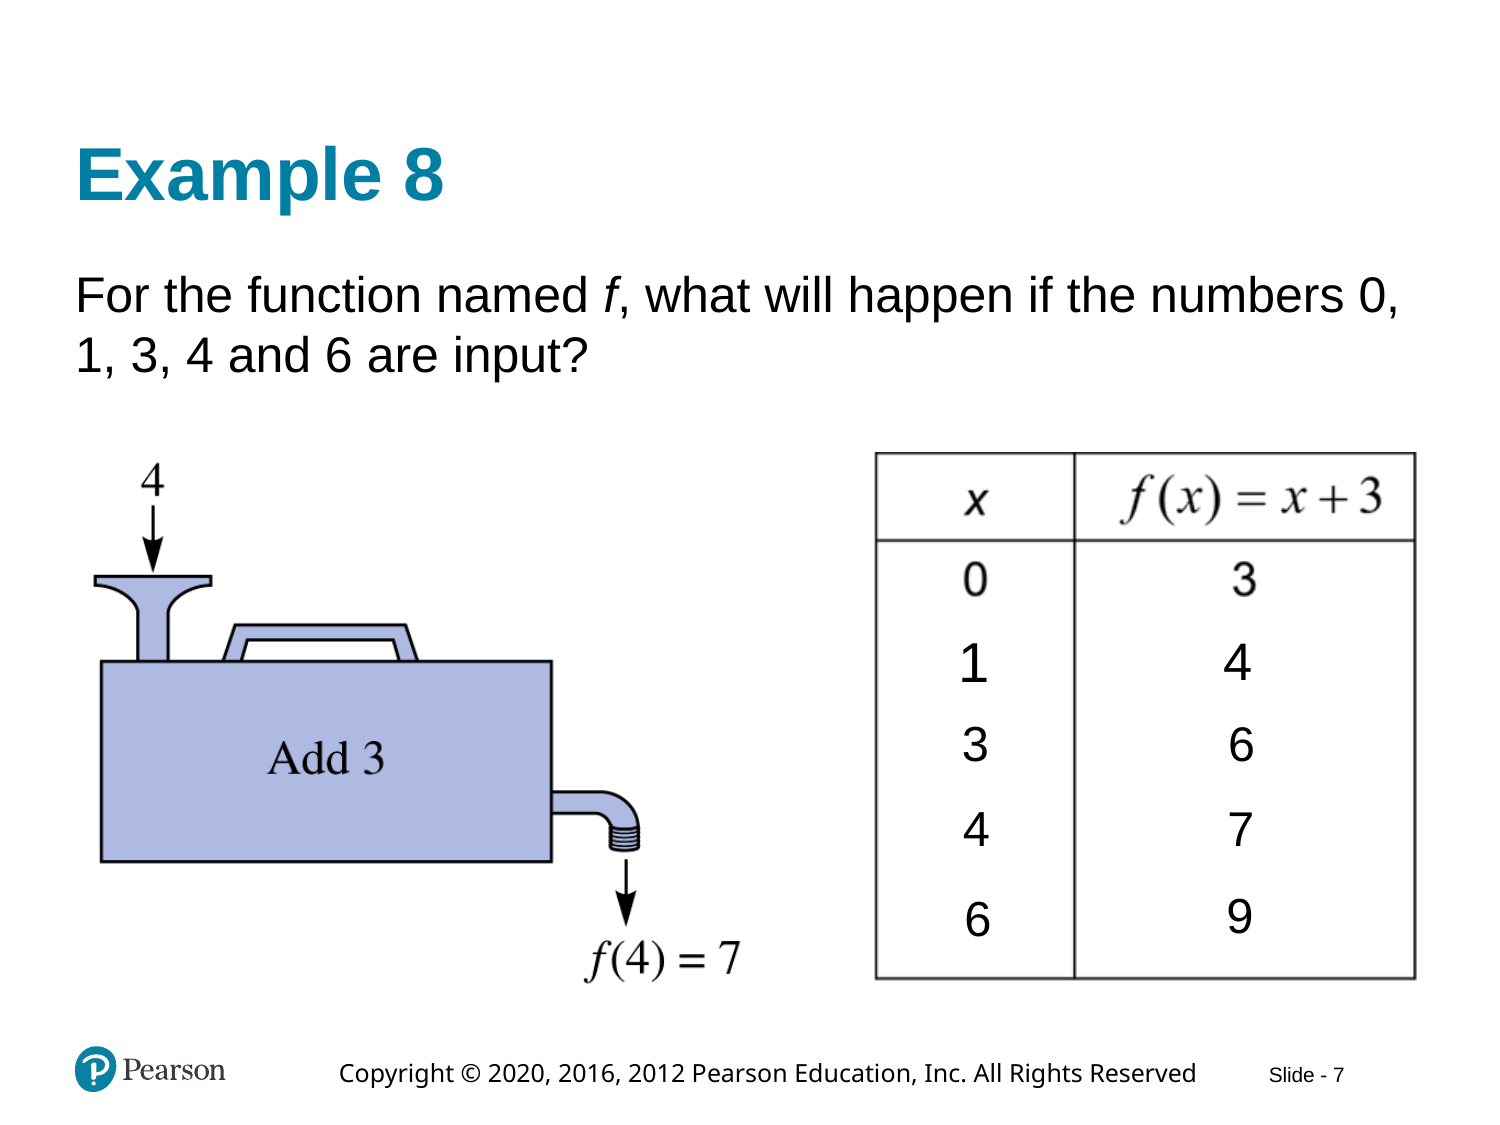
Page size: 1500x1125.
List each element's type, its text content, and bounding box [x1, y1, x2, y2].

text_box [958, 804, 994, 852]
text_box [960, 895, 997, 946]
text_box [958, 634, 987, 689]
picture [874, 452, 1426, 988]
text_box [1218, 636, 1257, 687]
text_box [1222, 892, 1259, 943]
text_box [958, 720, 995, 771]
picture [87, 459, 744, 988]
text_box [1223, 805, 1260, 852]
list For the function named f, what will happen if the numbers 0, 1, 3, 4 and 6 are input? [75, 262, 1425, 388]
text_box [1224, 720, 1260, 770]
title Example 8 [75, 35, 1425, 216]
